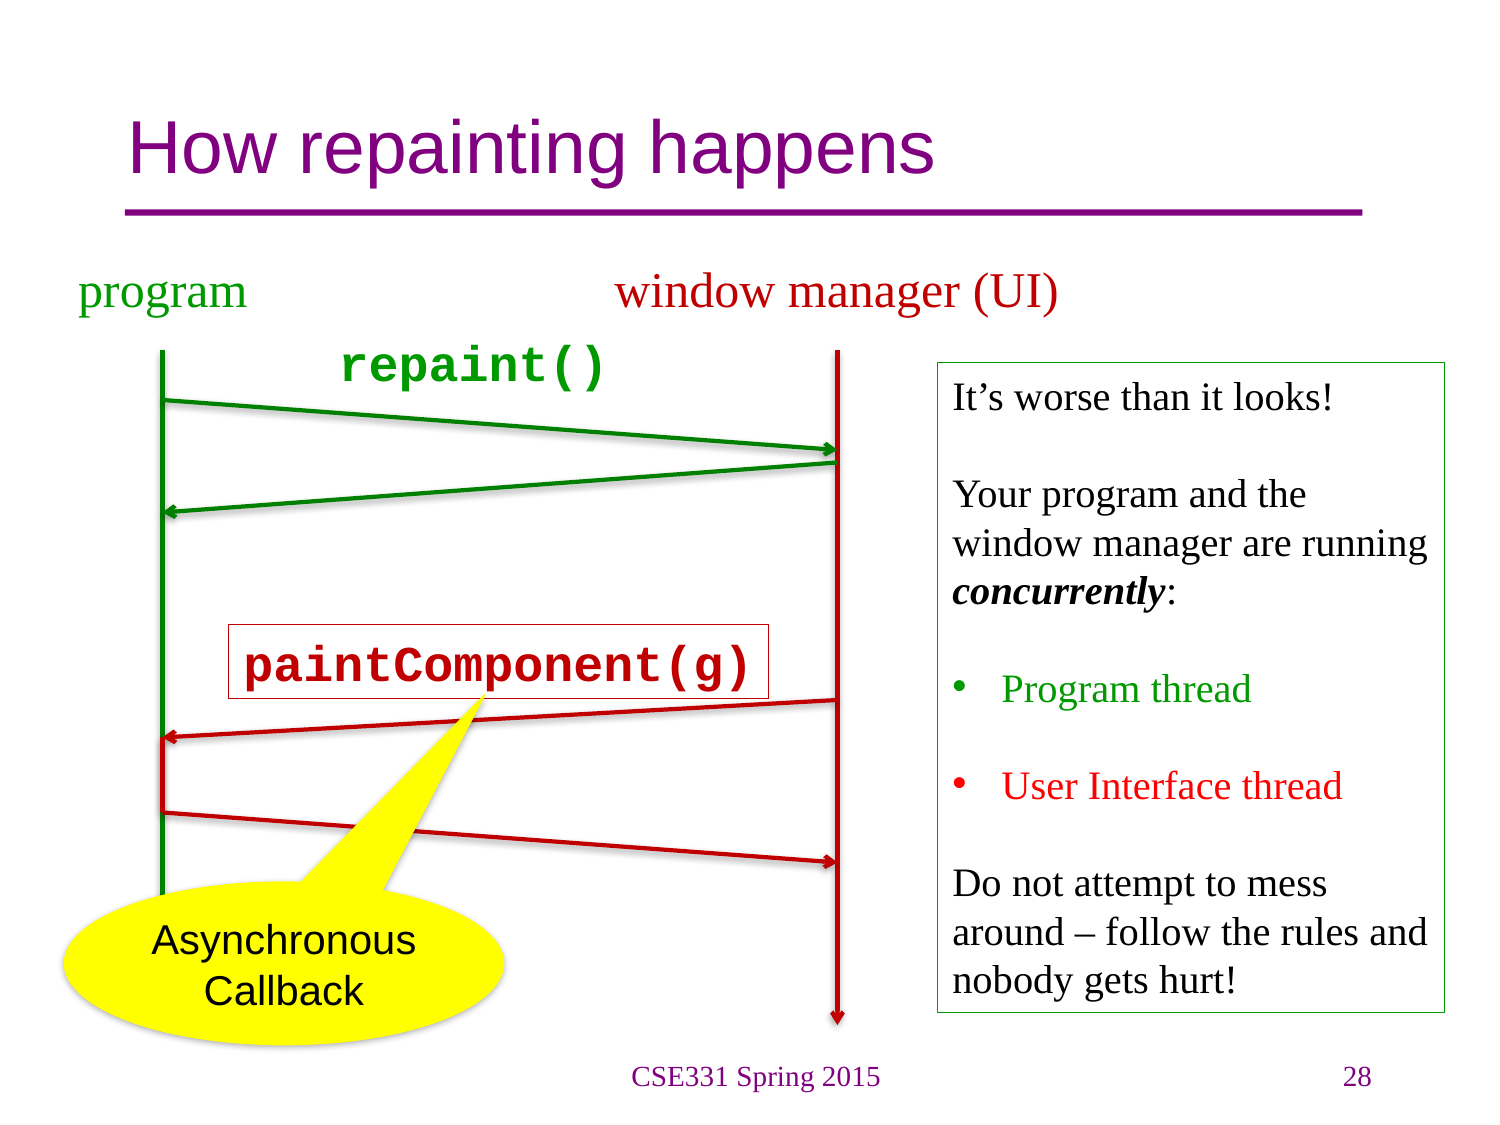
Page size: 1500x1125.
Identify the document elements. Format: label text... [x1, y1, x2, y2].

slide_number 28 [1074, 1049, 1388, 1125]
text_box It’s worse than it looks! Your program and the window manager are running concurrently: Program thread User Interface thread Do not attempt to mess around – follow the rules and nobody gets hurt! [937, 362, 1445, 1013]
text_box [162, 624, 838, 813]
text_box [162, 324, 838, 451]
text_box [162, 819, 838, 863]
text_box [162, 462, 838, 513]
title How repainting happens [112, 50, 1388, 238]
text_box Asynchronous Callback [63, 872, 505, 1046]
text_box program [63, 249, 263, 325]
text_box window manager (UI) [599, 249, 1075, 325]
footer CSE331 Spring 2015 [474, 1049, 1038, 1125]
